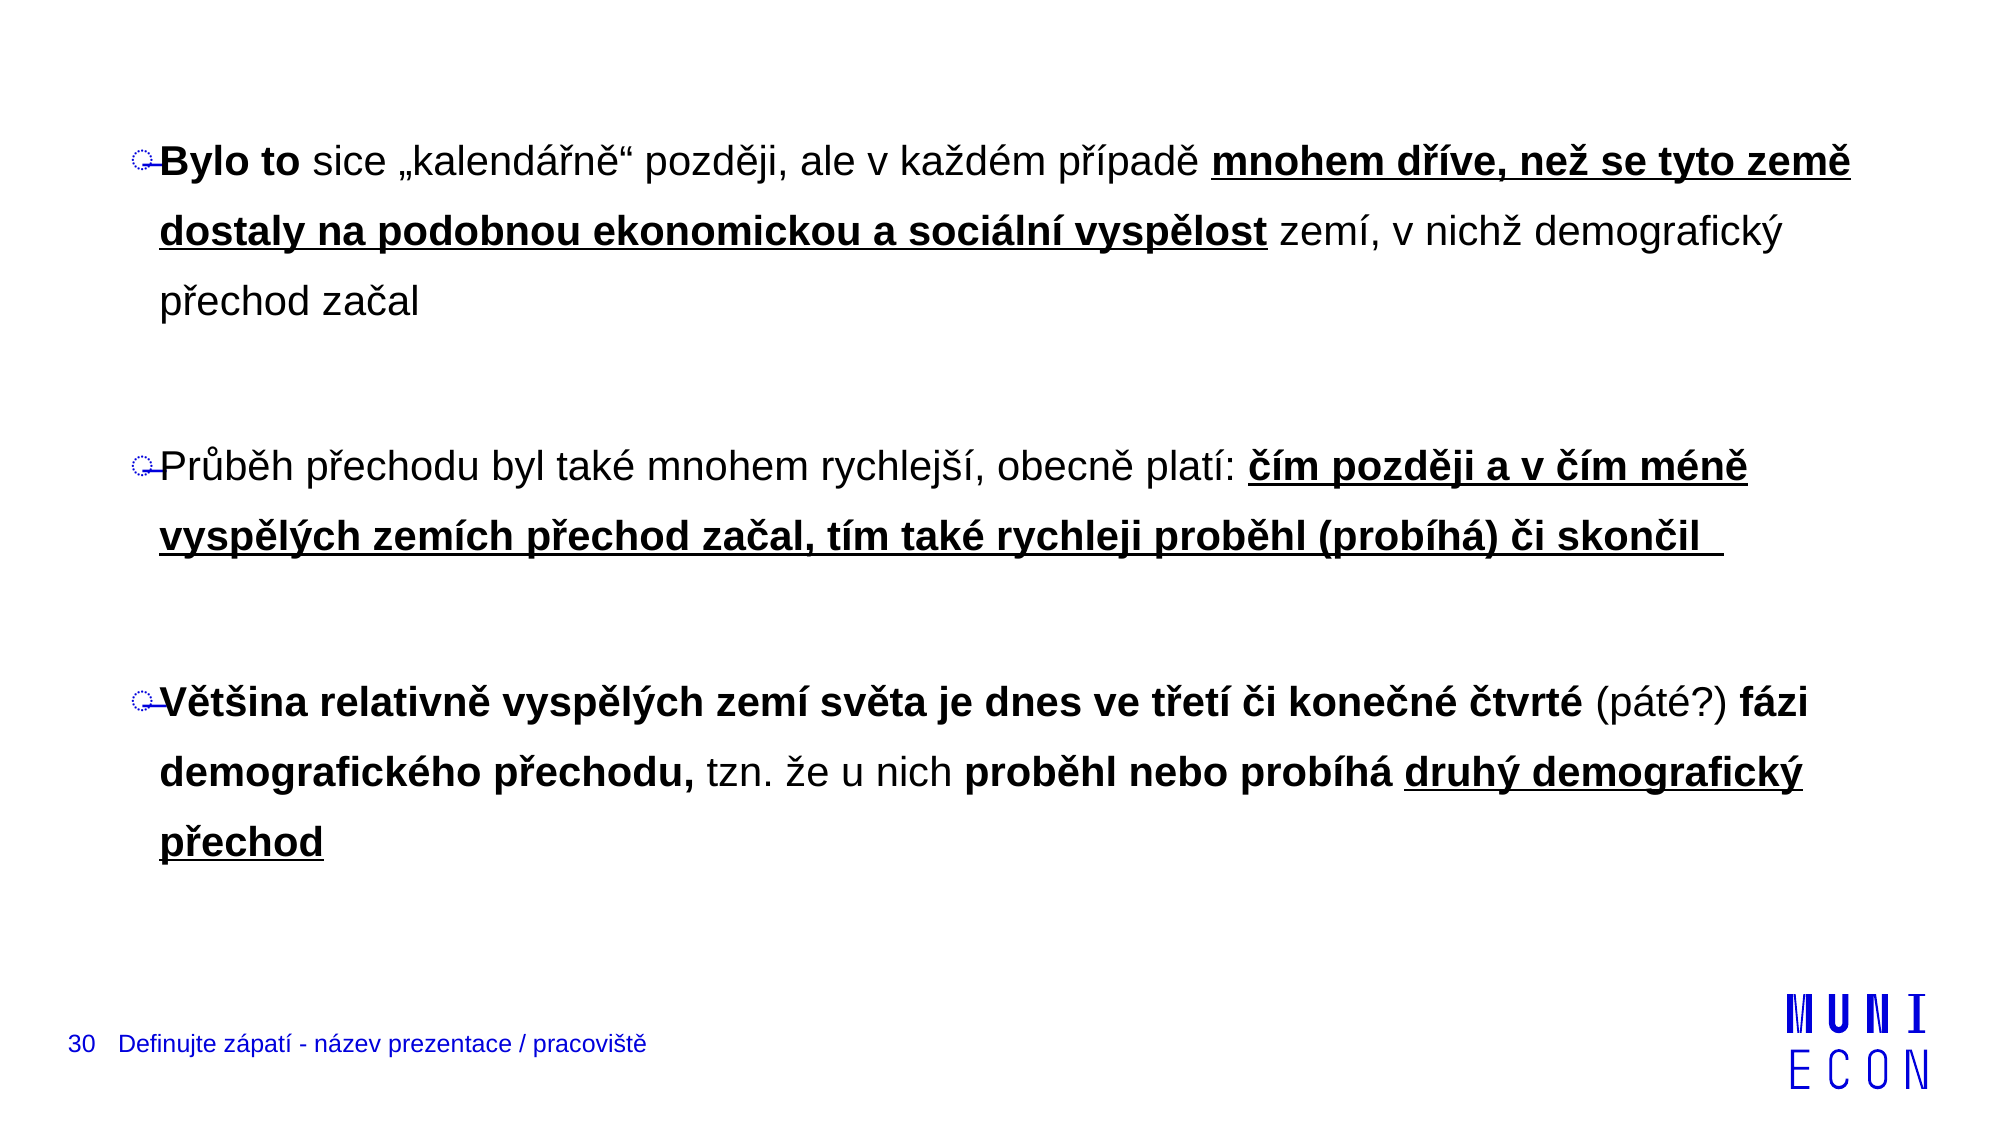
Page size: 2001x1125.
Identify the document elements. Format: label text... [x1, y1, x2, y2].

slide_number 30 [67, 1021, 110, 1063]
list Bylo to sice „kalendářně“ později, ale v každém případě mnohem dříve, než se tyto země dostaly na podobnou ekonomickou a sociální vyspělost zemí, v nichž demografický přechod začal Průběh přechodu byl také mnohem rychlejší, obecně platí: čím později a v čím méně vyspělých zemích přechod začal, tím také rychleji proběhl (probíhá) či skončil Většina relativně vyspělých zemí světa je dnes ve třetí či konečné čtvrté (páté?) fázi demografického přechodu, tzn. že u nich proběhl nebo probíhá druhý demografický přechod [118, 113, 1883, 957]
footer Definujte zápatí - název prezentace / pracoviště [118, 1021, 1418, 1063]
